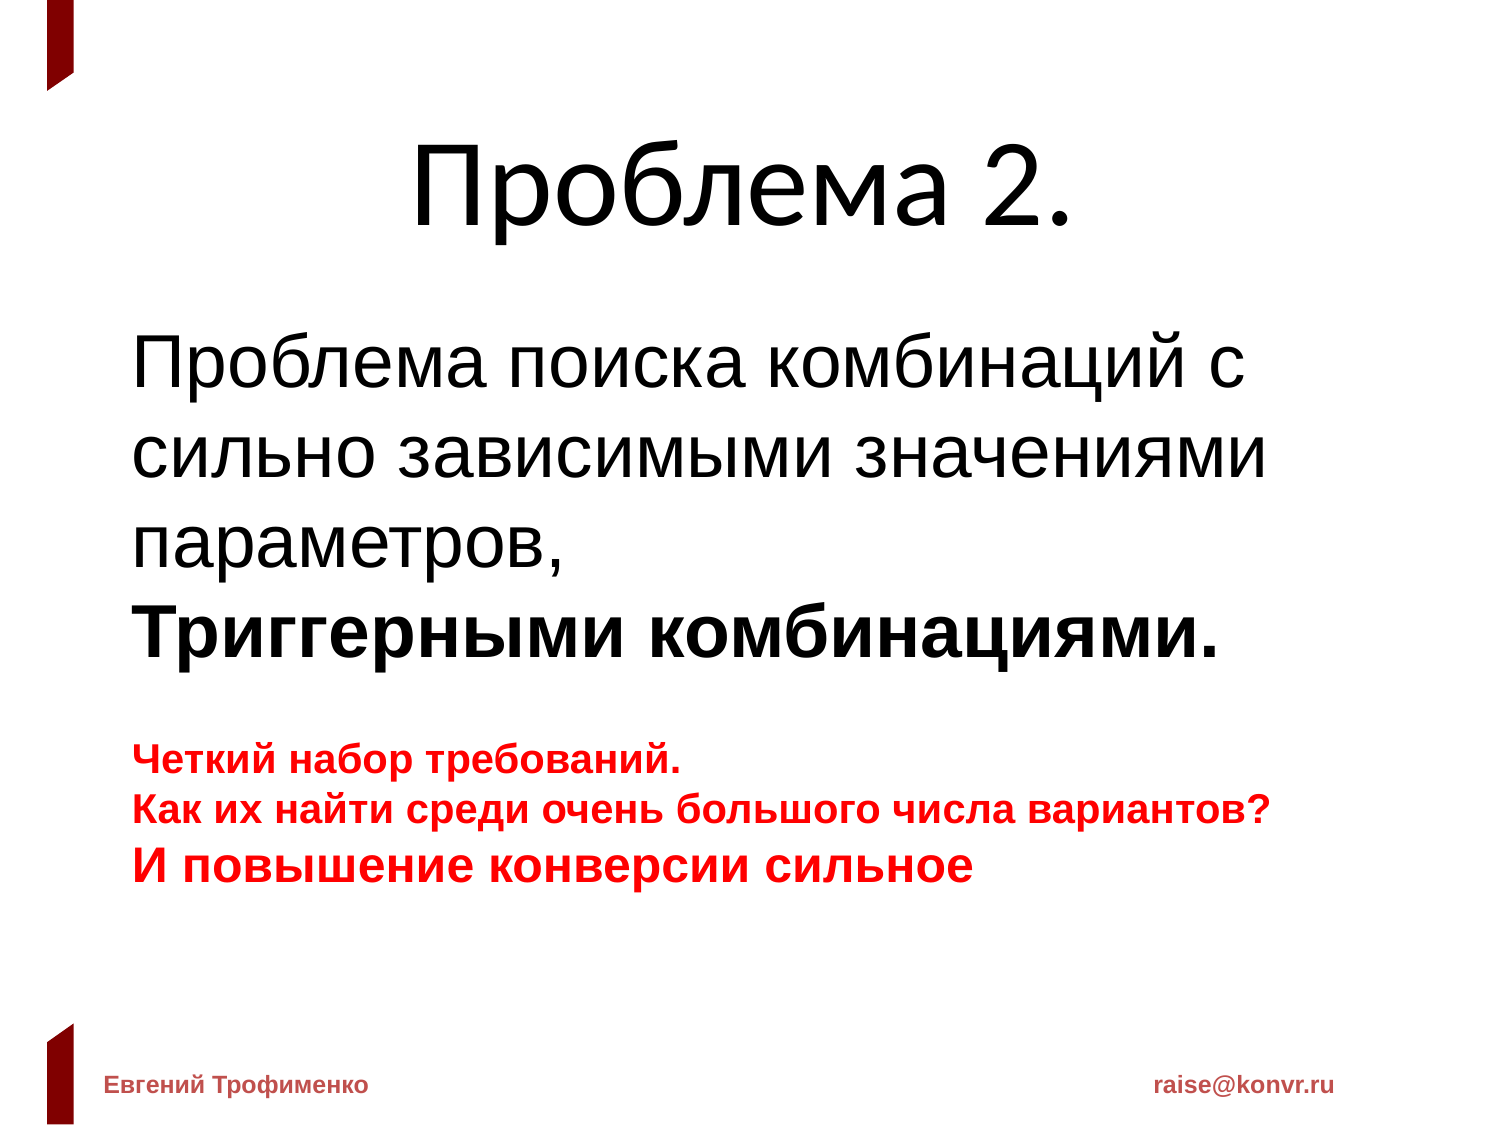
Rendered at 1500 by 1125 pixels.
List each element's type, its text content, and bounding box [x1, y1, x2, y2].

text_box Проблема поиска комбинаций с сильно зависимыми значениями параметров, Триггерными комбинациями. Четкий набор требований. Как их найти среди очень большого числа вариантов? И повышение конверсии сильное [117, 304, 1395, 900]
title Проблема 2. [105, 116, 1381, 235]
